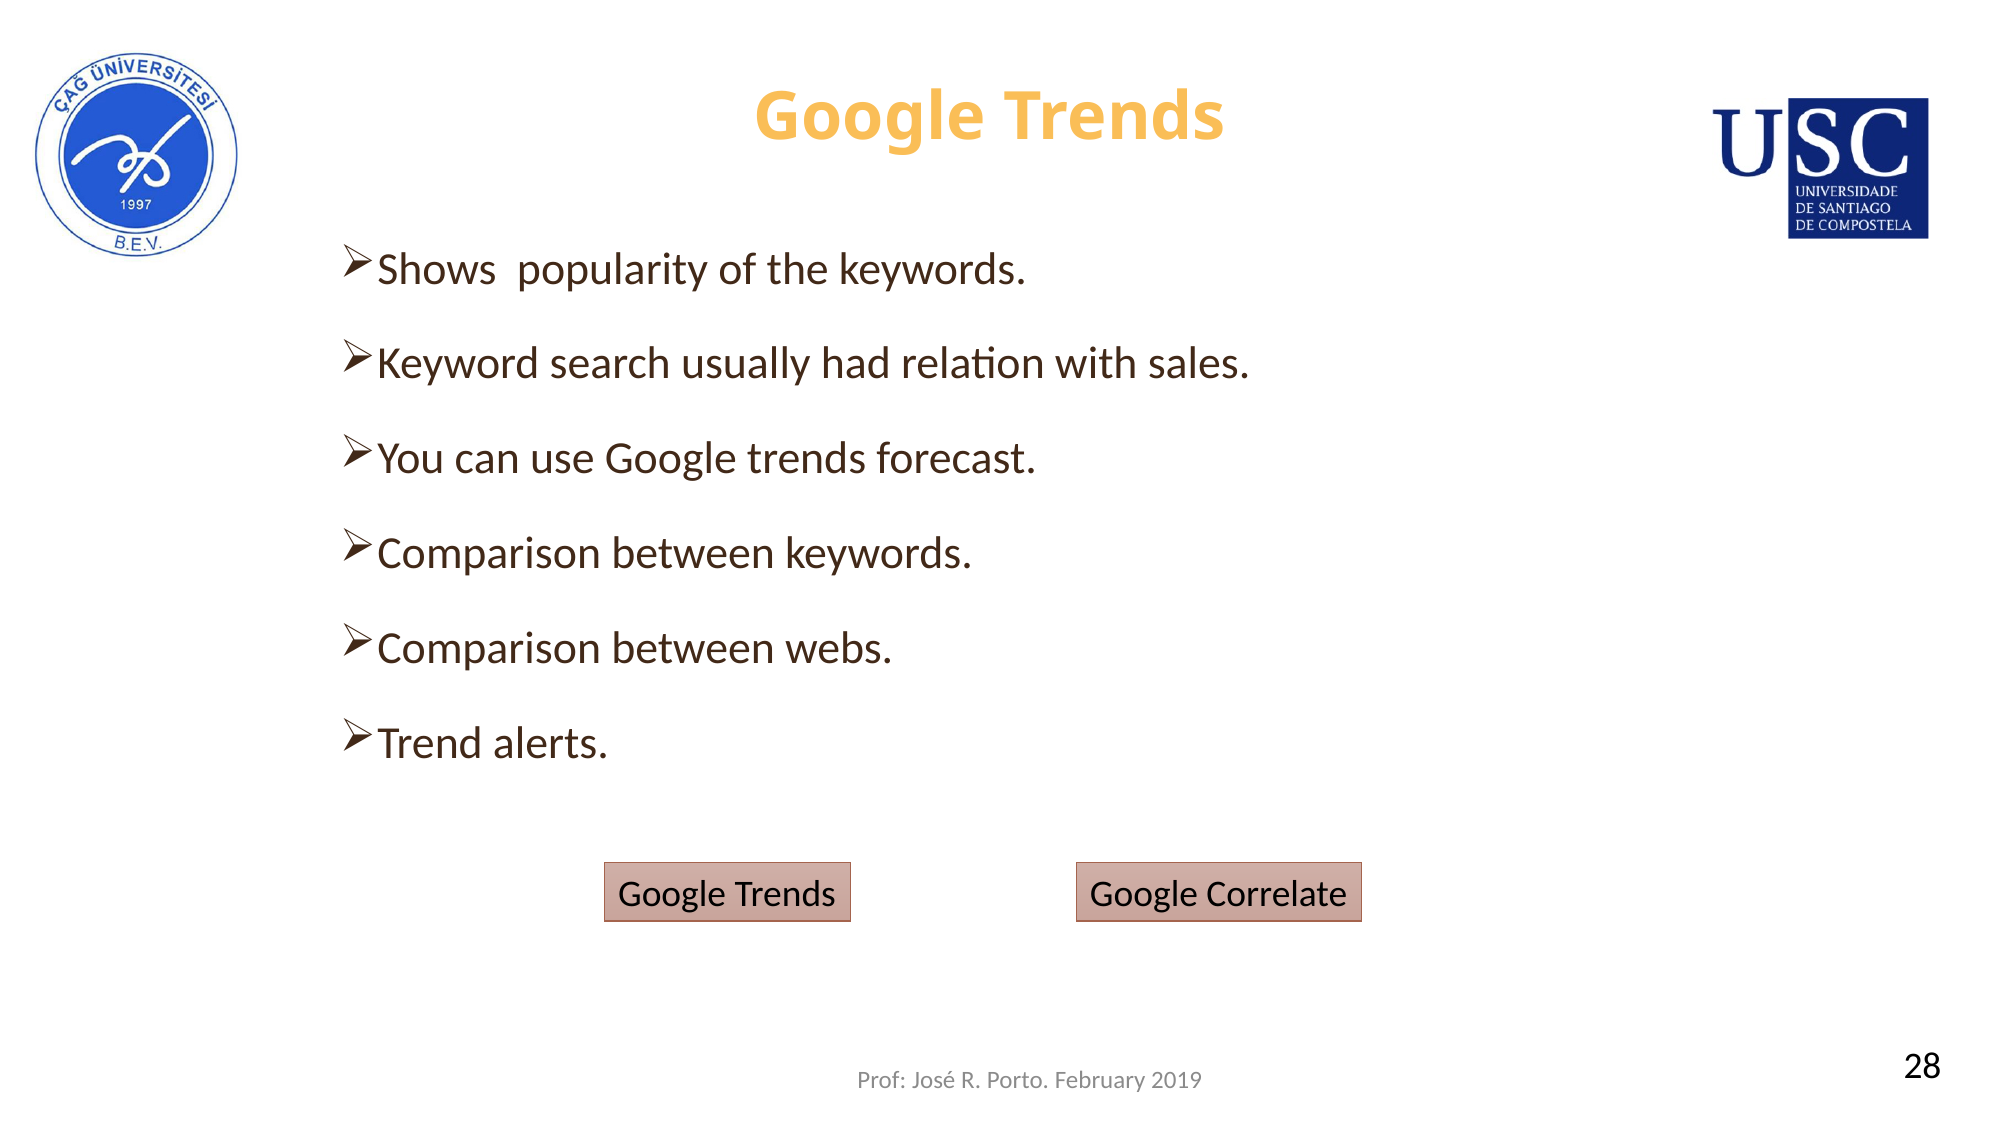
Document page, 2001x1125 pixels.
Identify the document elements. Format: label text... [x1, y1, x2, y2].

picture [1712, 98, 1929, 239]
text_box Google Trends [604, 862, 851, 922]
text_box Google Correlate [1076, 862, 1362, 922]
text_box Prof: José R. Porto. February 2019 [842, 1056, 1218, 1102]
list Shows popularity of the keywords. Keyword search usually had relation with sales. You can use Google trends forecast. Comparison between keywords. Comparison between webs. Trend alerts. [324, 237, 1675, 831]
picture [15, 32, 260, 278]
slide_number 28 [1890, 1024, 1961, 1103]
title Google Trends [282, 59, 1698, 177]
